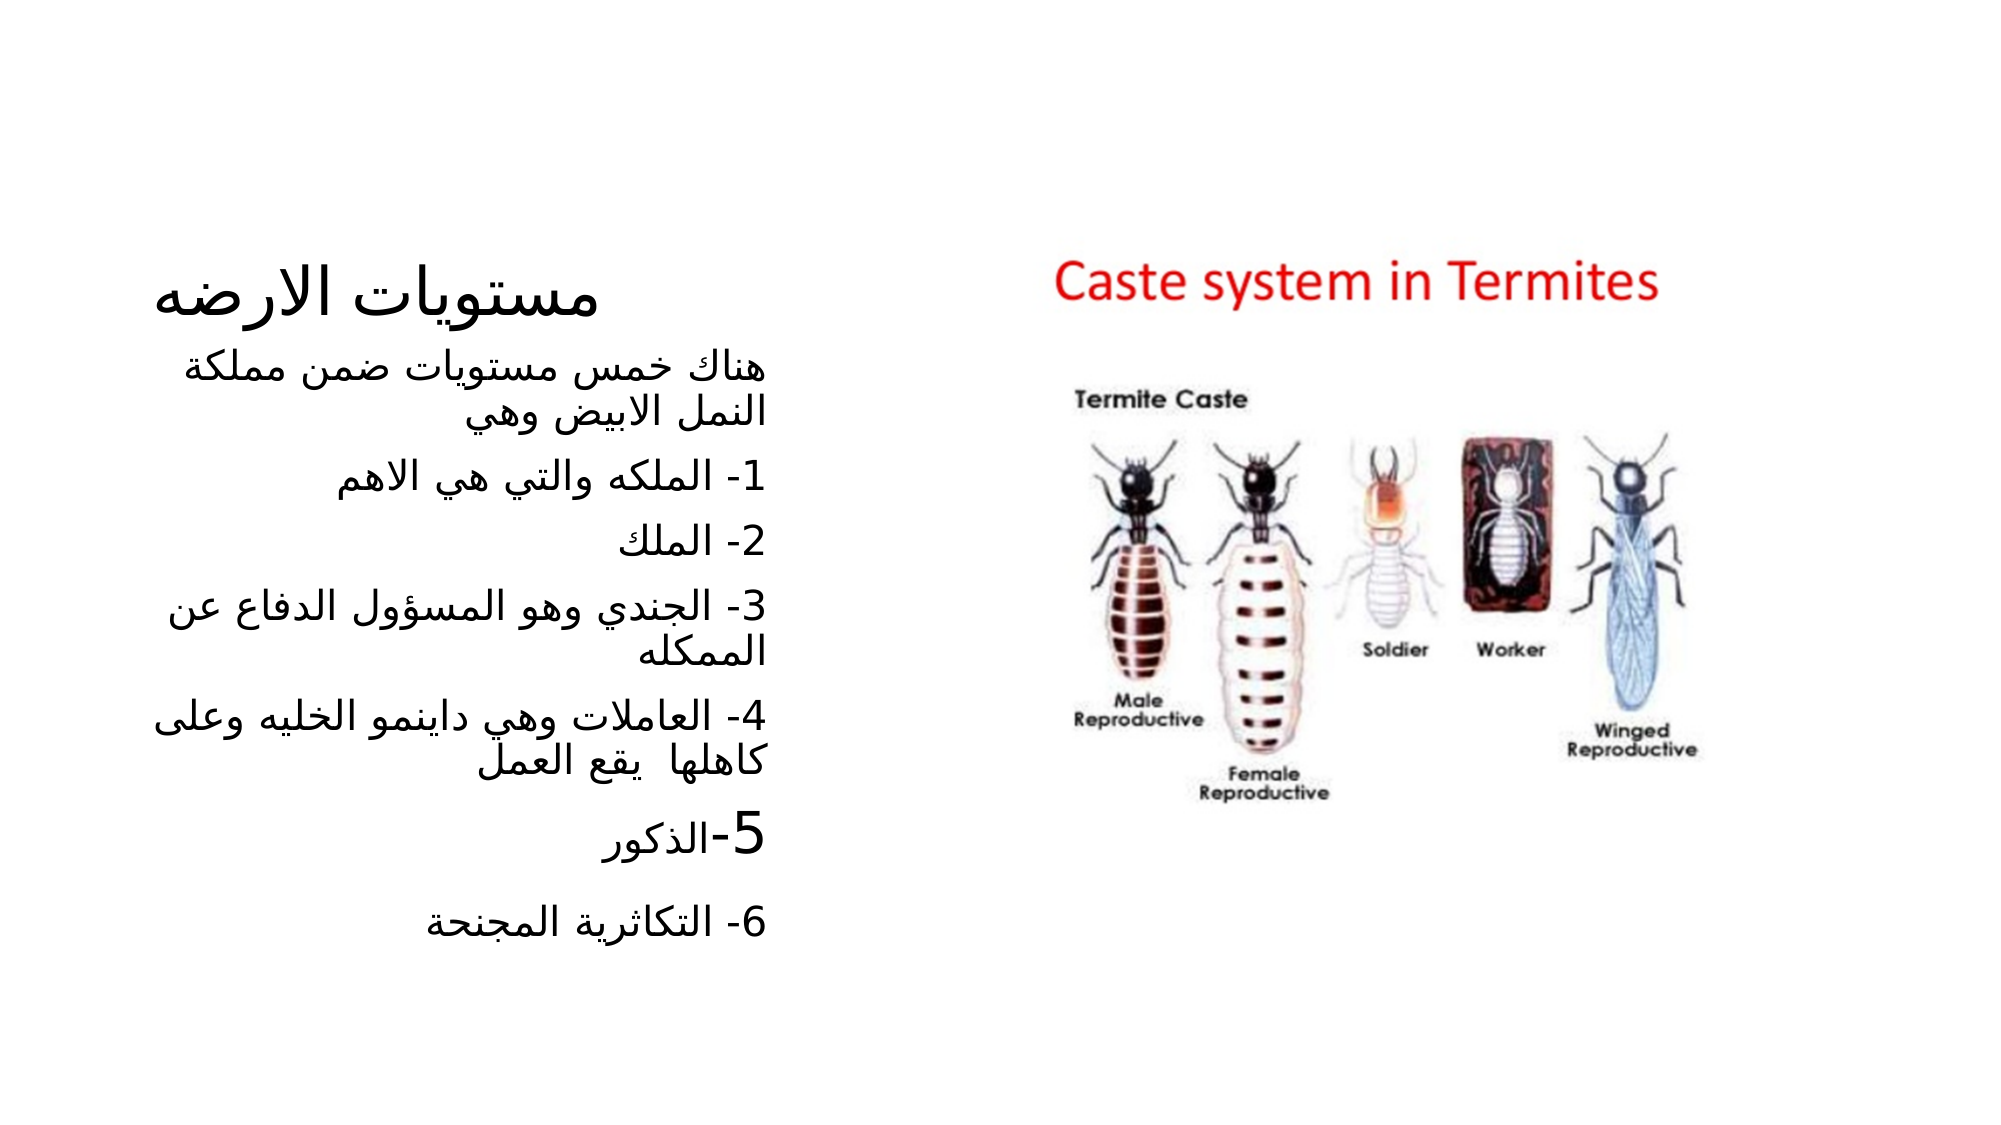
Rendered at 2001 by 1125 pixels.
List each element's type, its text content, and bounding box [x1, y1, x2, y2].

list هناك خمس مستويات ضمن مملكة النمل الابيض وهي 1- الملكه والتي هي الاهم 2- الملك 3- الجندي وهو المسؤول الدفاع عن الممكله 4- العاملات وهي داينمو الخليه وعلى كاهلها يقع العمل 5-الذكور 6- التكاثرية المجنحة [137, 337, 783, 963]
title مستويات الارضه [137, 75, 783, 337]
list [858, 187, 1855, 937]
